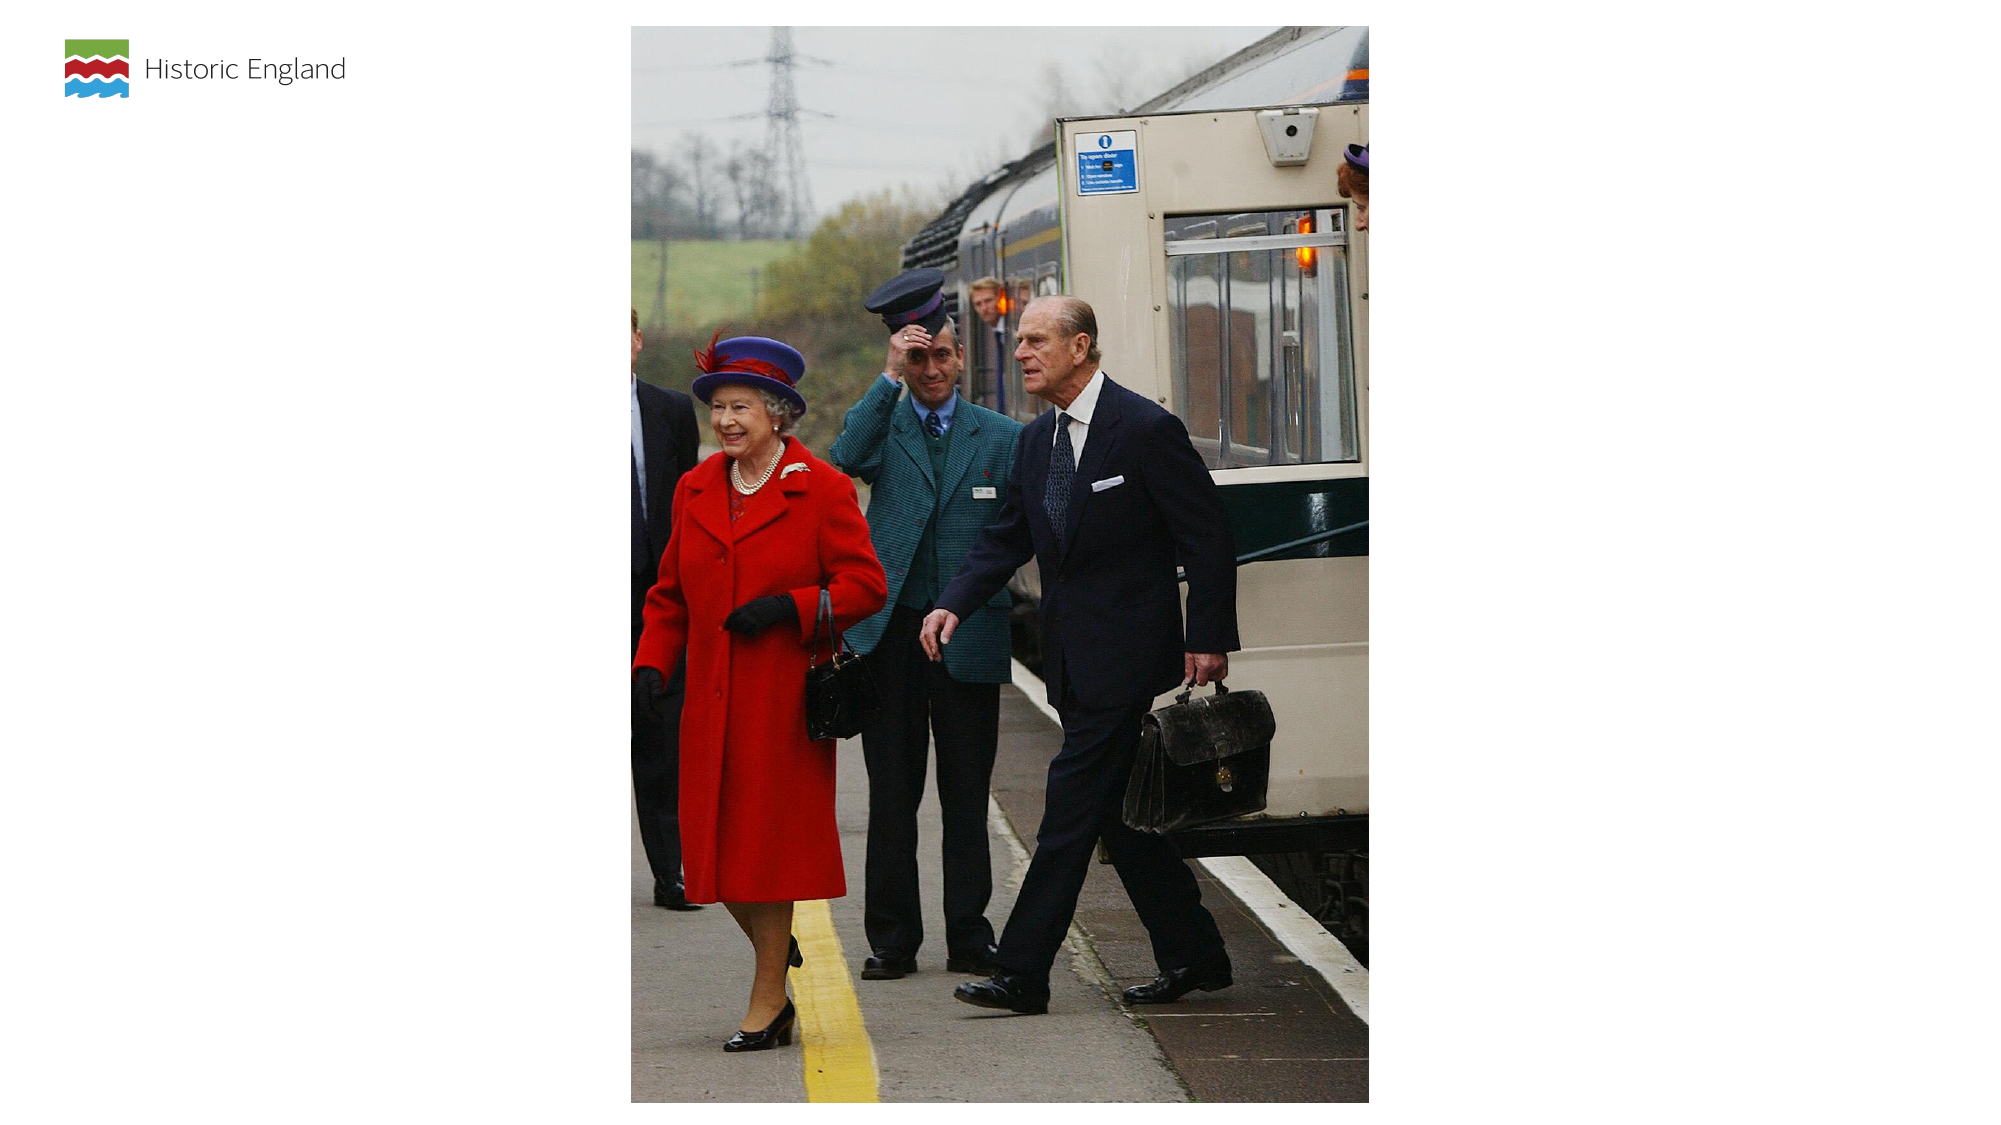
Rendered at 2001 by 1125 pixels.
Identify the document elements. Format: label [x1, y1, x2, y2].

picture [631, 26, 1369, 1103]
